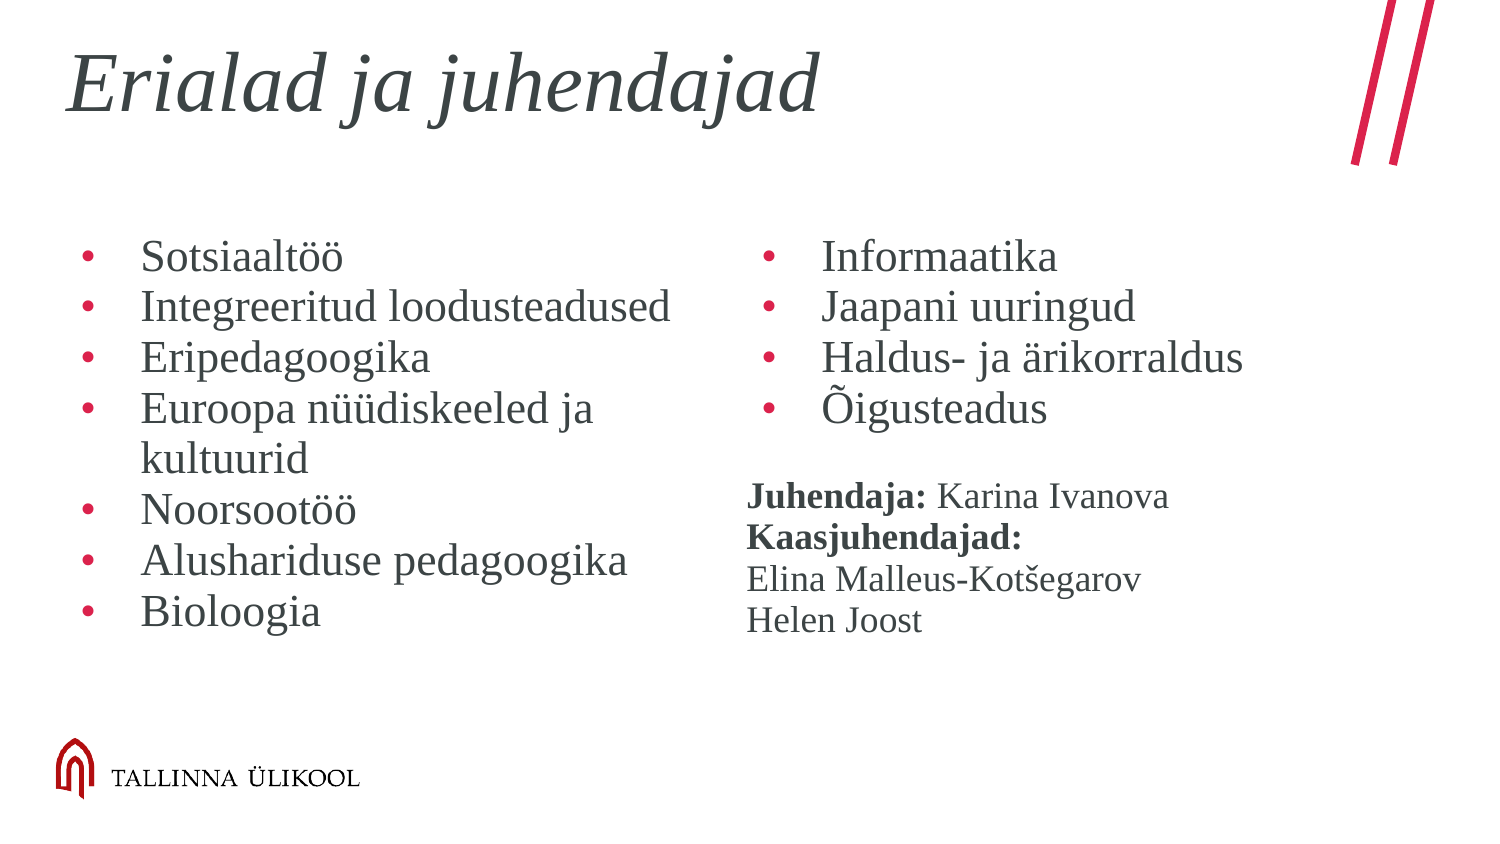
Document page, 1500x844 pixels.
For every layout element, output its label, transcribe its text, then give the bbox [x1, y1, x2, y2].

list Sotsiaaltöö Integreeritud loodusteadused Eripedagoogika Euroopa nüüdiskeeled ja kultuurid Noorsootöö Alushariduse pedagoogika Bioloogia [54, 224, 716, 760]
picture [30, 714, 385, 823]
list Informaatika Jaapani uuringud Haldus- ja ärikorraldus Õigusteadus Juhendaja: Karina Ivanova Kaasjuhendajad: Elina Malleus-Kotšegarov Helen Joost [735, 224, 1397, 760]
title Erialad ja juhendajad [55, 44, 1450, 208]
